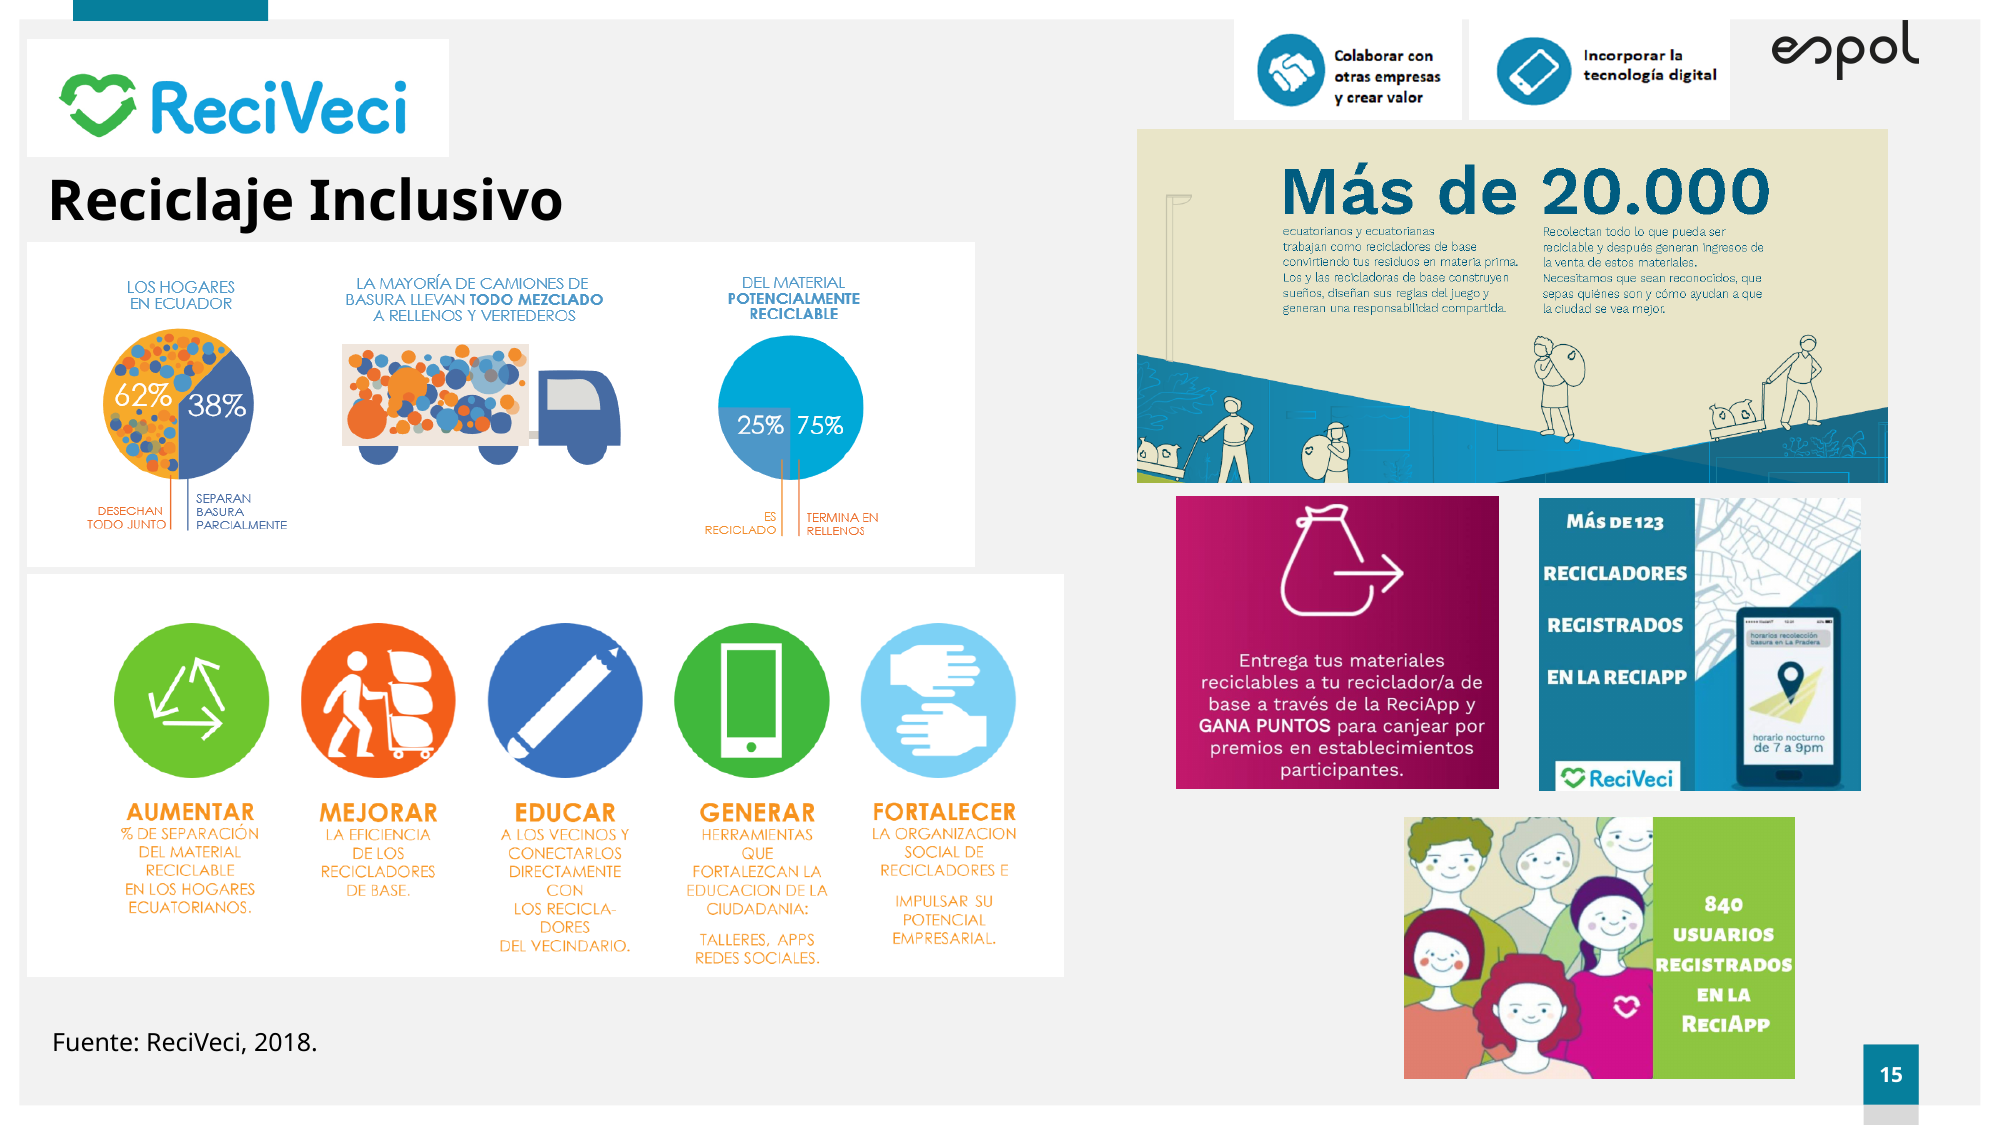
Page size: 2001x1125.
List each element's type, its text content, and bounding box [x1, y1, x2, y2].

picture [1772, 20, 1919, 80]
picture [1234, 18, 1462, 120]
picture [1785, 771, 1794, 777]
picture [1744, 617, 1834, 768]
picture [1404, 817, 1795, 1079]
text_box Fuente: ReciVeci, 2018. [37, 1019, 340, 1065]
picture [27, 242, 975, 567]
picture [1137, 129, 1888, 483]
picture [27, 574, 1064, 977]
picture [1176, 496, 1499, 789]
picture [27, 39, 449, 157]
picture [1469, 18, 1730, 120]
picture [1539, 498, 1861, 791]
text_box Reciclaje Inclusivo [0, 156, 786, 243]
